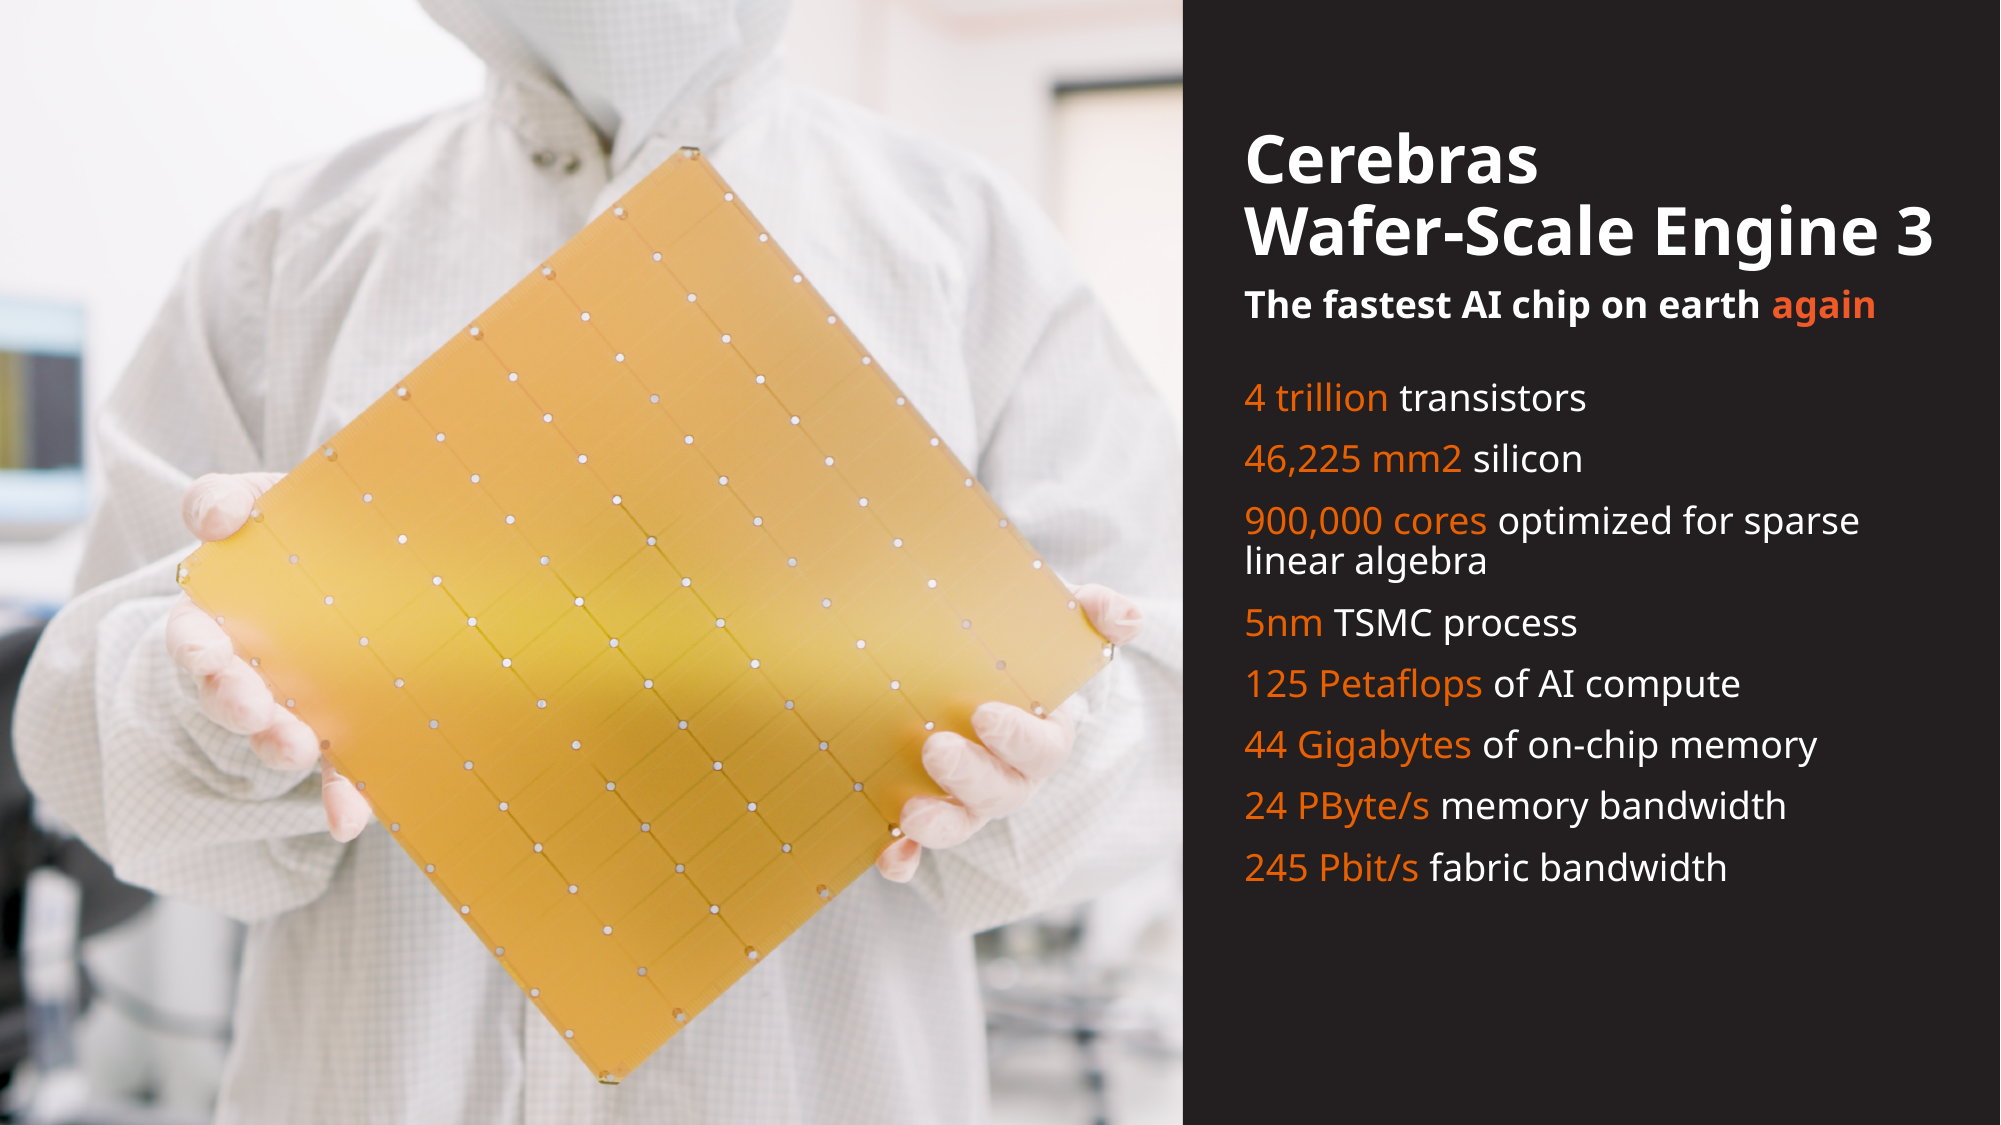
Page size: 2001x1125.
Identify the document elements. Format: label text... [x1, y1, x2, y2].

list 4 trillion transistors 46,225 mm2 silicon 900,000 cores optimized for sparse linear algebra 5nm TSMC process 125 Petaflops of AI compute 44 Gigabytes of on-chip memory 24 PByte/s memory bandwidth 245 Pbit/s fabric bandwidth [1229, 371, 1901, 951]
text_box The fastest AI chip on earth again [1229, 273, 2000, 334]
text_box [1183, 0, 2000, 1125]
picture [0, 0, 1183, 1125]
title Cerebras Wafer-Scale Engine 3 [1229, 118, 1963, 235]
